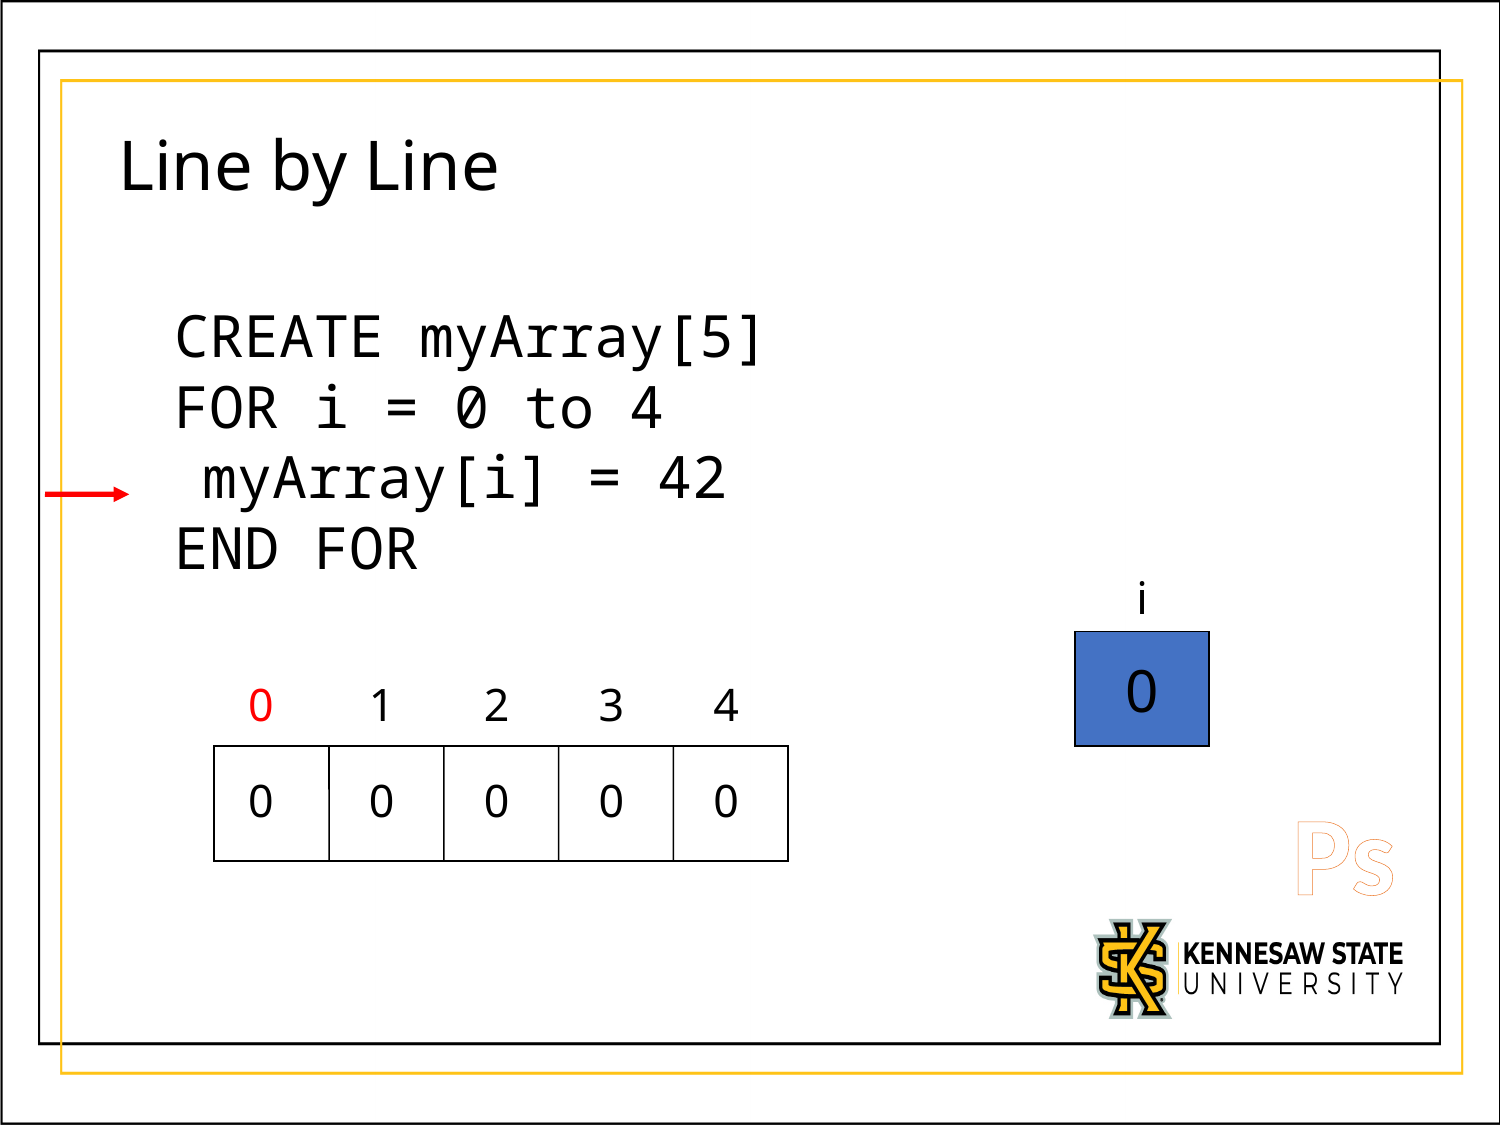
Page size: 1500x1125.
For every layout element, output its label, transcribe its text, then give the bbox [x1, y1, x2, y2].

text_box 3 [583, 669, 639, 739]
text_box 0 [233, 765, 289, 834]
text_box [214, 746, 443, 861]
text_box 4 [698, 669, 754, 739]
text_box 1 [354, 669, 410, 739]
text_box 0 [583, 765, 639, 834]
text_box 0 [233, 669, 289, 739]
text_box Ps [1250, 774, 1438, 925]
text_box i [1121, 562, 1163, 631]
text_box [674, 746, 789, 861]
text_box 2 [468, 669, 524, 739]
text_box 0 [698, 765, 754, 834]
text_box [444, 746, 558, 861]
picture [0, 0, 1500, 1125]
text_box 0 [468, 765, 524, 834]
text_box 0 [354, 765, 410, 834]
title Line by Line [103, 59, 1397, 278]
text_box [559, 746, 673, 861]
list CREATE myArray[5] FOR i = 0 to 4 myArray[i] = 42 END FOR [103, 299, 1397, 1014]
text_box 0 [1075, 631, 1210, 747]
text_box [44, 488, 130, 501]
